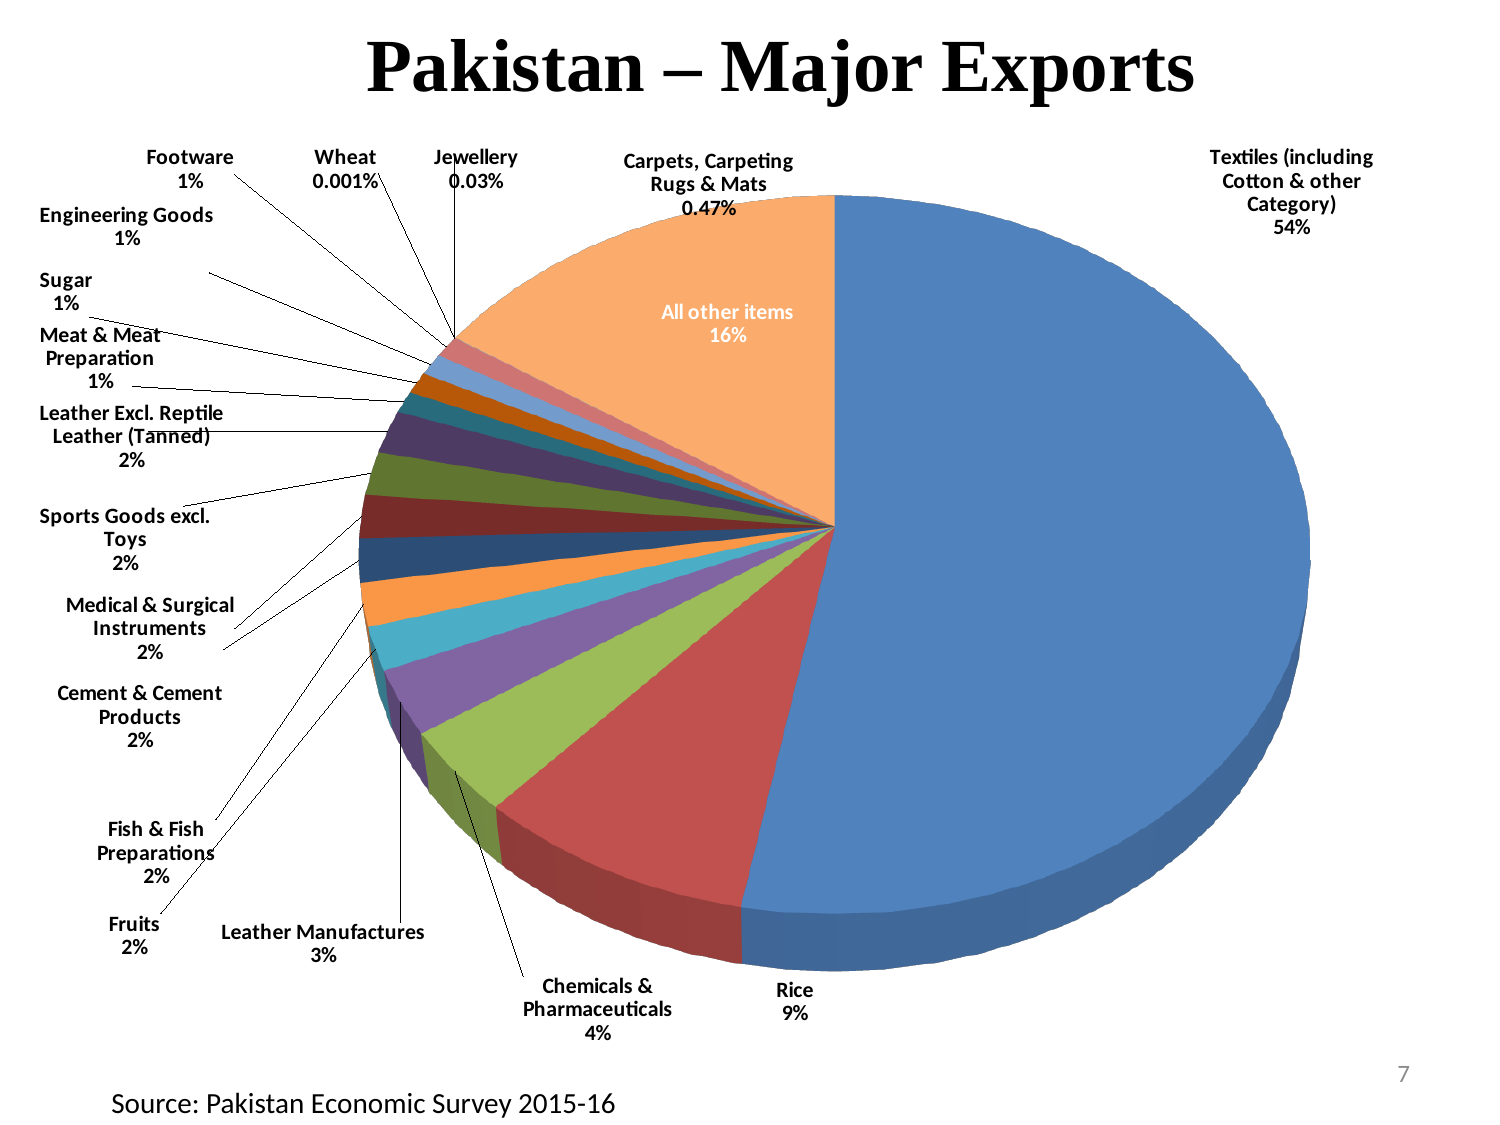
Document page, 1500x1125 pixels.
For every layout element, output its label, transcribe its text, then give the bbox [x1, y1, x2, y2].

chart [39, 147, 1500, 1059]
slide_number 7 [1074, 1067, 1425, 1103]
text_box Source: Pakistan Economic Survey 2015-16 [96, 1077, 994, 1125]
text_box Pakistan – Major Exports [167, 8, 1395, 114]
